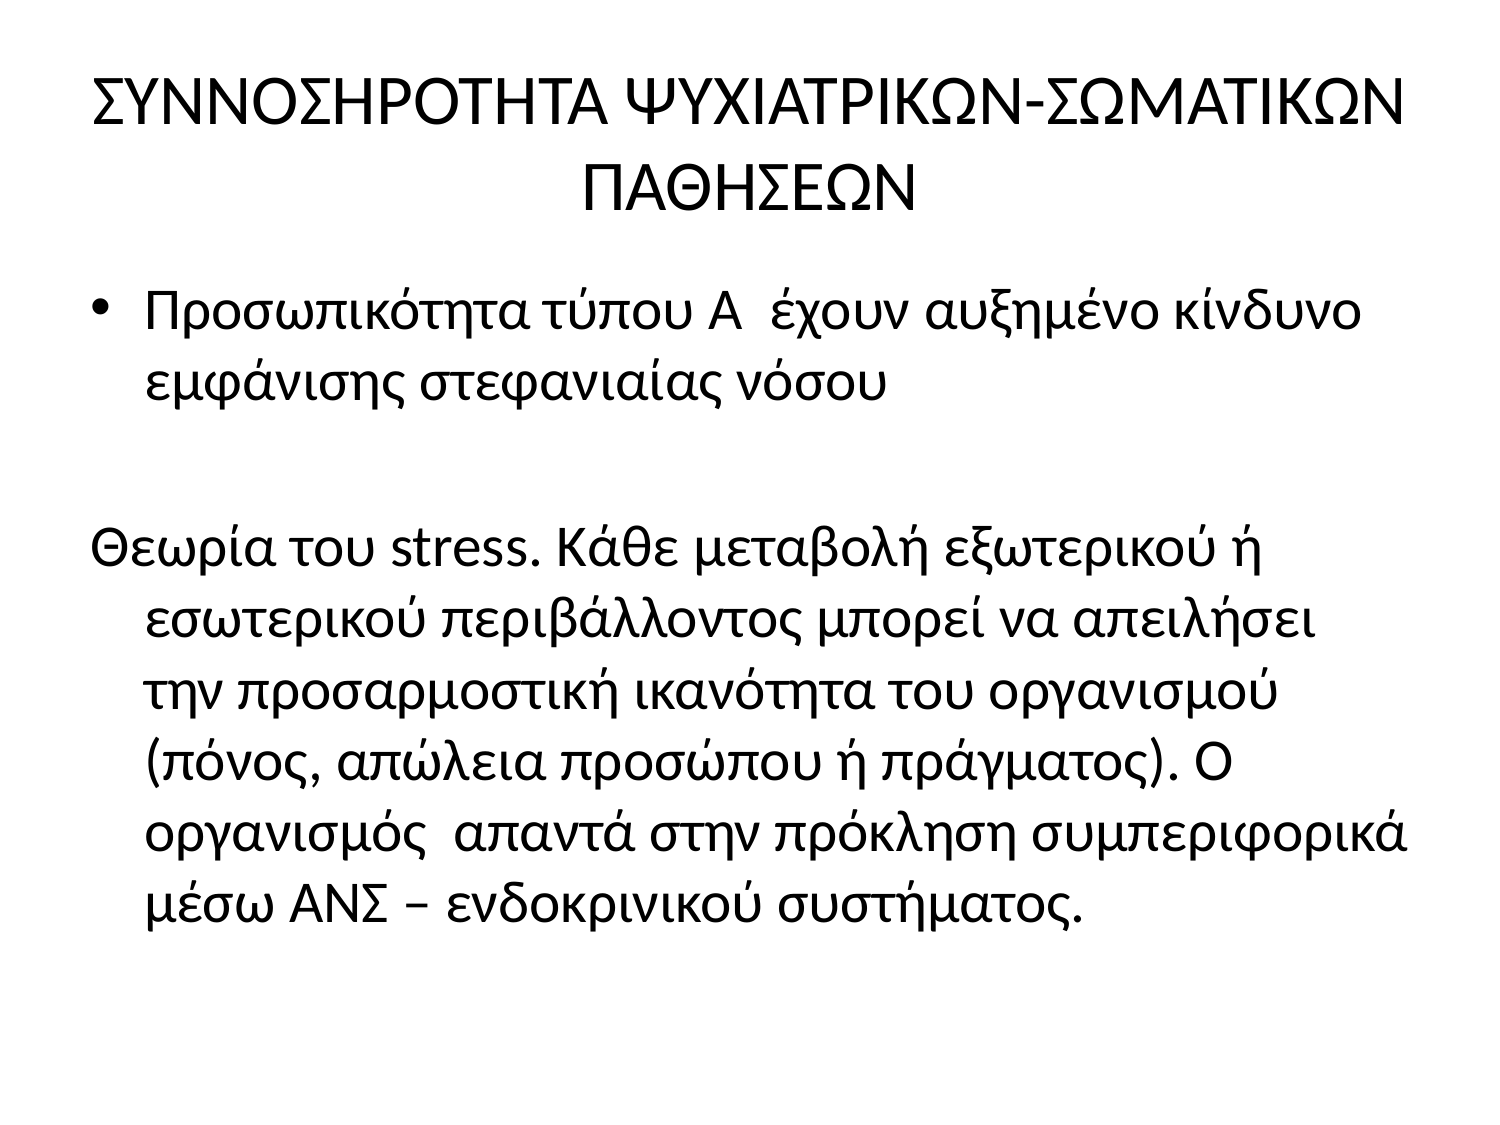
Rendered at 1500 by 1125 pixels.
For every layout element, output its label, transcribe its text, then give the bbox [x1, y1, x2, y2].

list Προσωπικότητα τύπου Α έχουν αυξημένο κίνδυνο εμφάνισης στεφανιαίας νόσου Θεωρία του stress. Κάθε μεταβολή εξωτερικού ή εσωτερικού περιβάλλοντος μπορεί να απειλήσει την προσαρμοστική ικανότητα του οργανισμού (πόνος, απώλεια προσώπου ή πράγματος). Ο οργανισμός απαντά στην πρόκληση συμπεριφορικά μέσω ΑΝΣ – ενδοκρινικού συστήματος. [75, 262, 1425, 1005]
title ΣΥΝΝΟΣΗΡΟΤΗΤΑ ΨΥΧΙΑΤΡΙΚΩΝ-ΣΩΜΑΤΙΚΩΝ ΠΑΘΗΣΕΩΝ [75, 45, 1425, 233]
